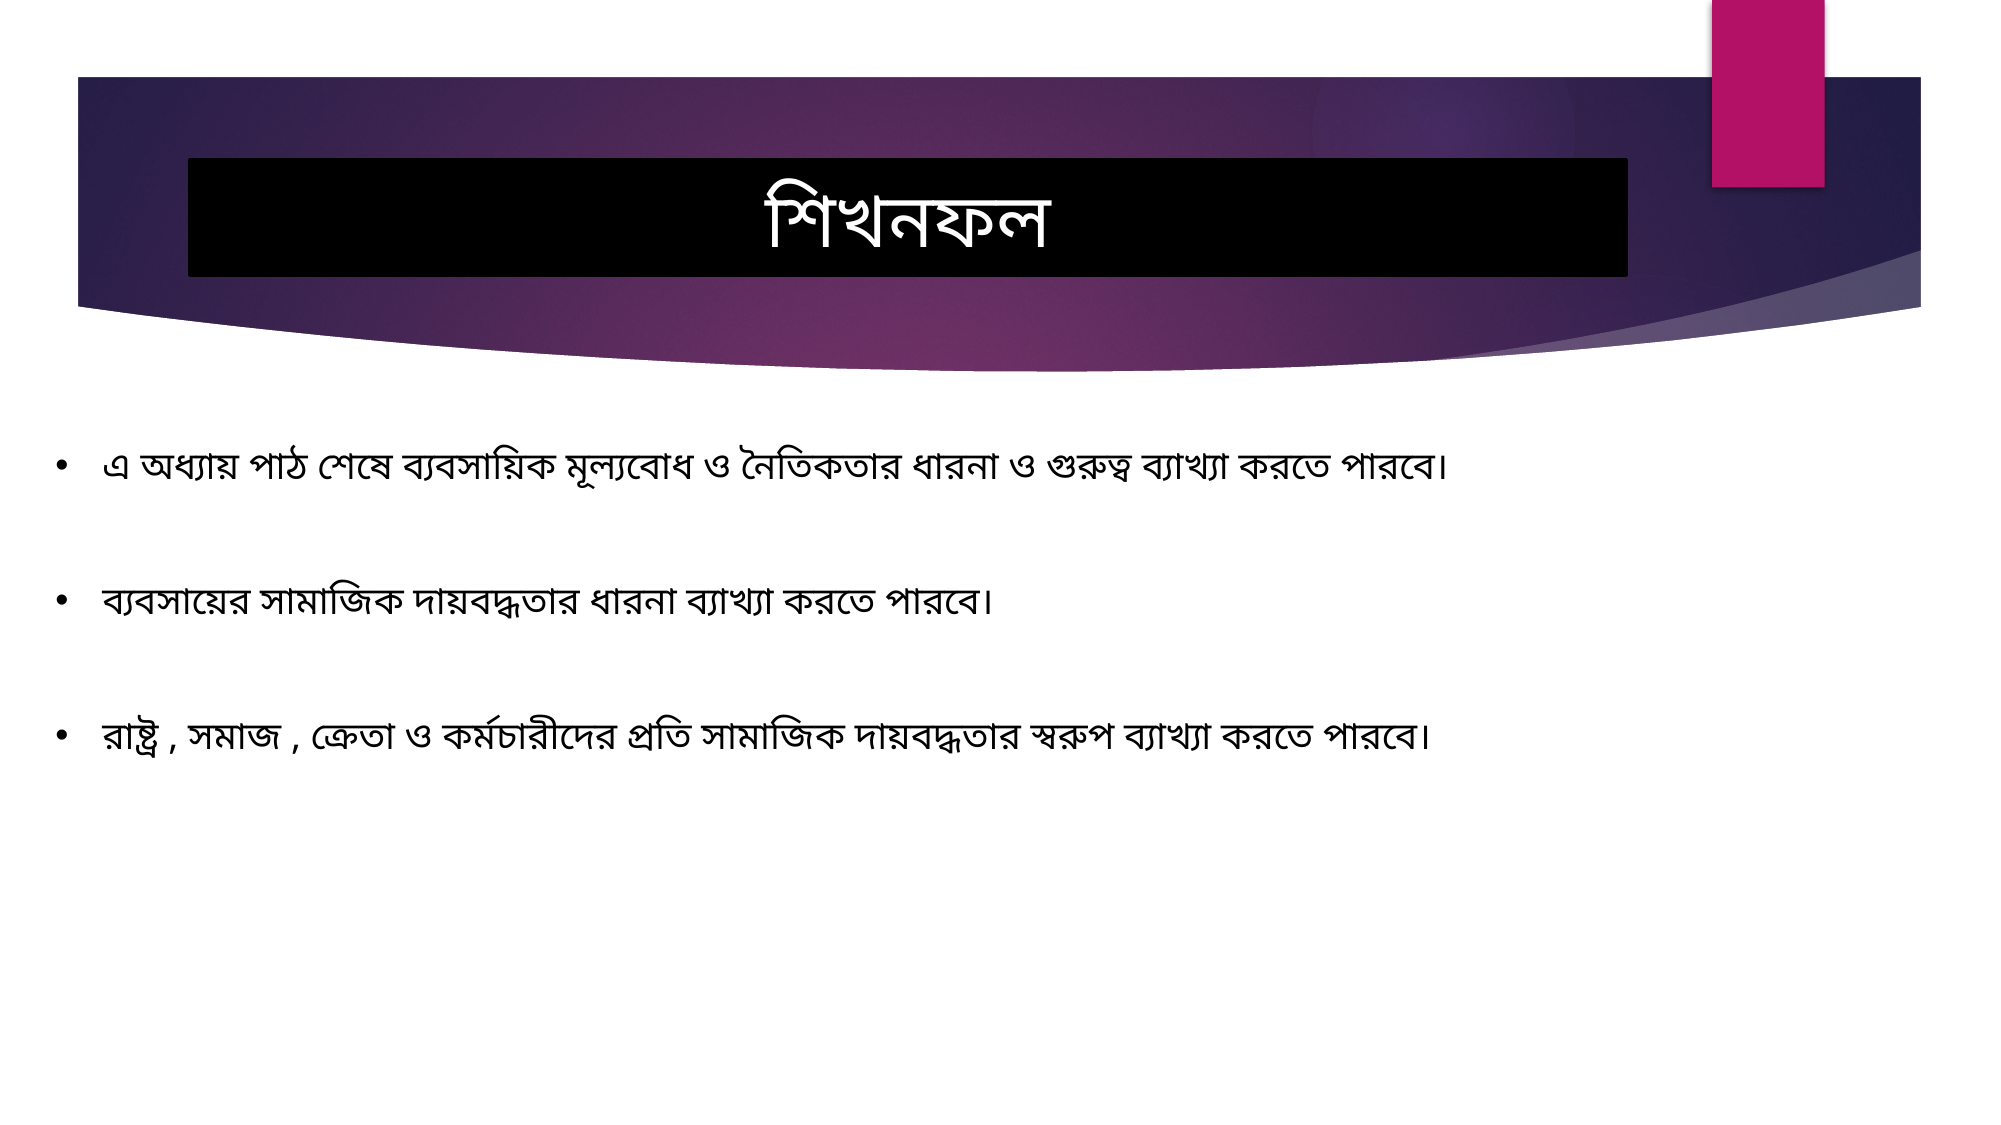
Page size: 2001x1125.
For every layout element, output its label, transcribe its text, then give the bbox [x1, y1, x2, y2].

text_box এ অধ্যায় পাঠ শেষে ব্যবসায়িক মূল্যবোধ ও নৈতিকতার ধারনা ও গুরুত্ব ব্যাখ্যা করতে পারবে। ব্যবসায়ের সামাজিক দায়বদ্ধতার ধারনা ব্যাখ্যা করতে পারবে। রাষ্ট্র , সমাজ , ক্রেতা ও কর্মচারীদের প্রতি সামাজিক দায়বদ্ধতার স্বরুপ ব্যাখ্যা করতে পারবে। [40, 434, 1807, 765]
title শিখনফল [188, 158, 1628, 277]
